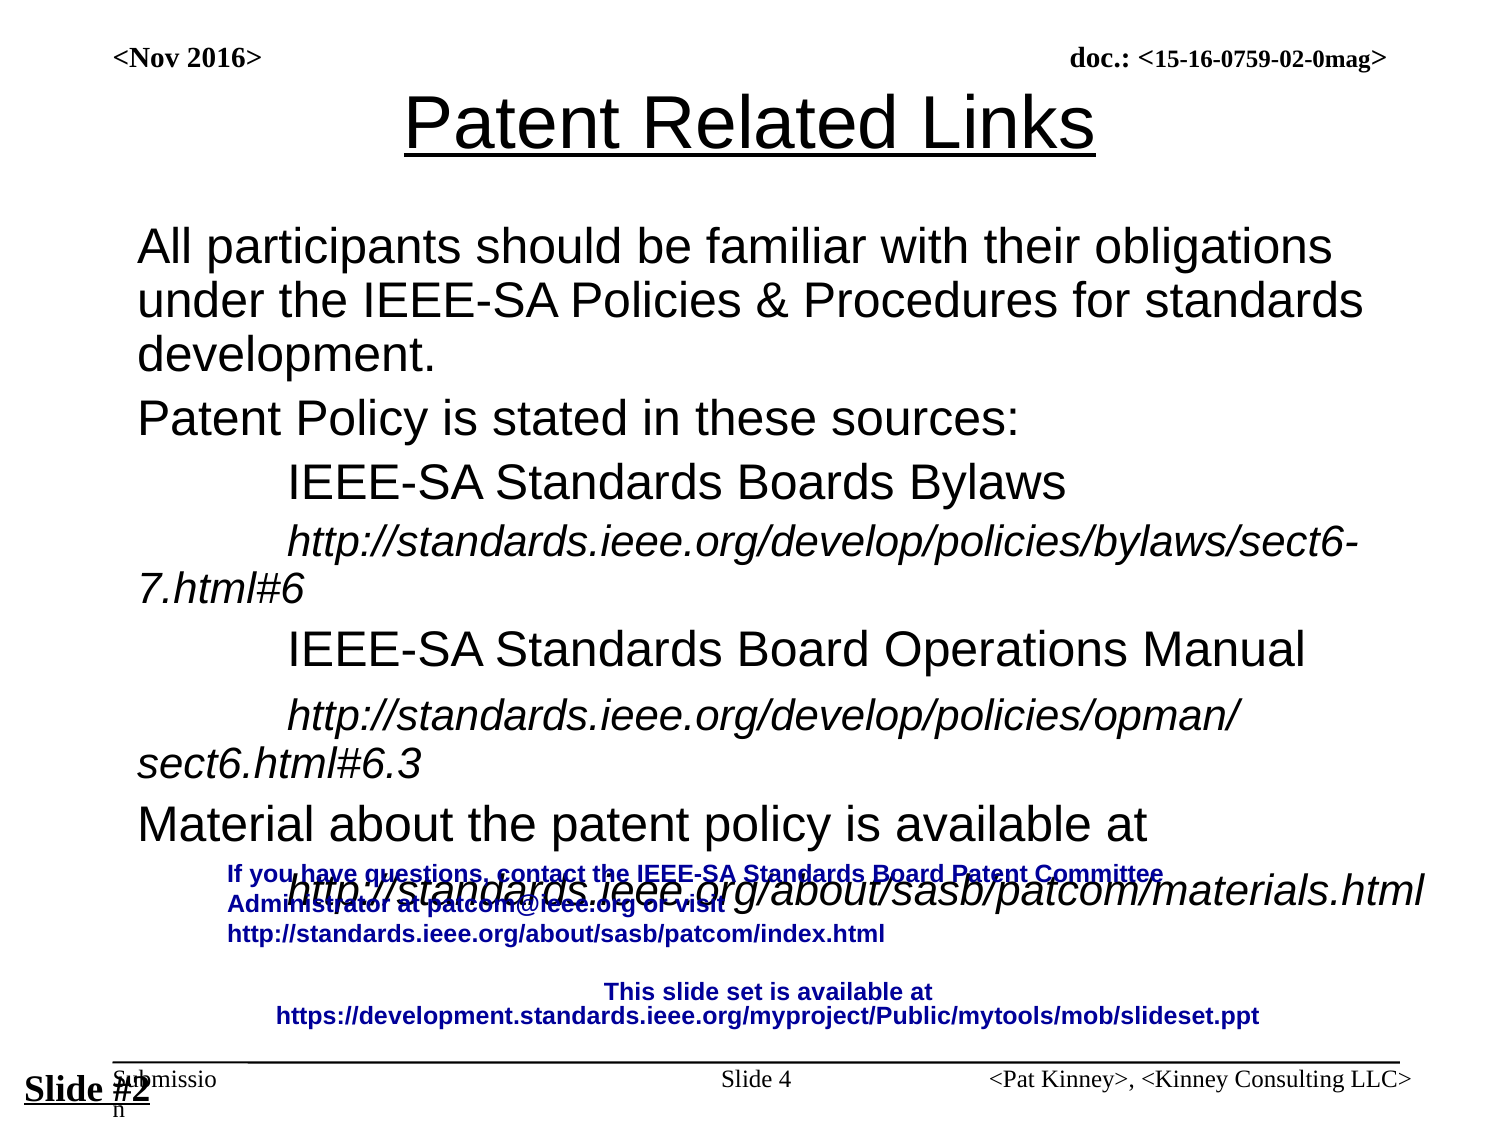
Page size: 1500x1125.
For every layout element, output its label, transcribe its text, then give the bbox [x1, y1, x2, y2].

text_box If you have questions, contact the IEEE-SA Standards Board Patent Committee Administrator at patcom@ieee.org or visit http://standards.ieee.org/about/sasb/patcom/index.html This slide set is available at https://development.standards.ieee.org/myproject/Public/mytools/mob/slideset.ppt [212, 849, 1325, 1037]
slide_number Slide 4 [712, 1061, 800, 1093]
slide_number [112, 37, 376, 74]
text_box Slide #2 [9, 1056, 166, 1116]
footer <Pat Kinney>, <Kinney Consulting LLC> [899, 1061, 1413, 1093]
title Patent Related Links [112, 24, 1388, 212]
list All participants should be familiar with their obligations under the IEEE-SA Policies & Procedures for standards development. Patent Policy is stated in these sources: IEEE-SA Standards Boards Bylaws http://standards.ieee.org/develop/policies/bylaws/sect6-7.html#6 IEEE-SA Standards Board Operations Manual http://standards.ieee.org/develop/policies/opman/sect6.html#6.3 Material about the patent policy is available at http://standards.ieee.org/about/sasb/patcom/materials.html [0, 212, 1475, 850]
